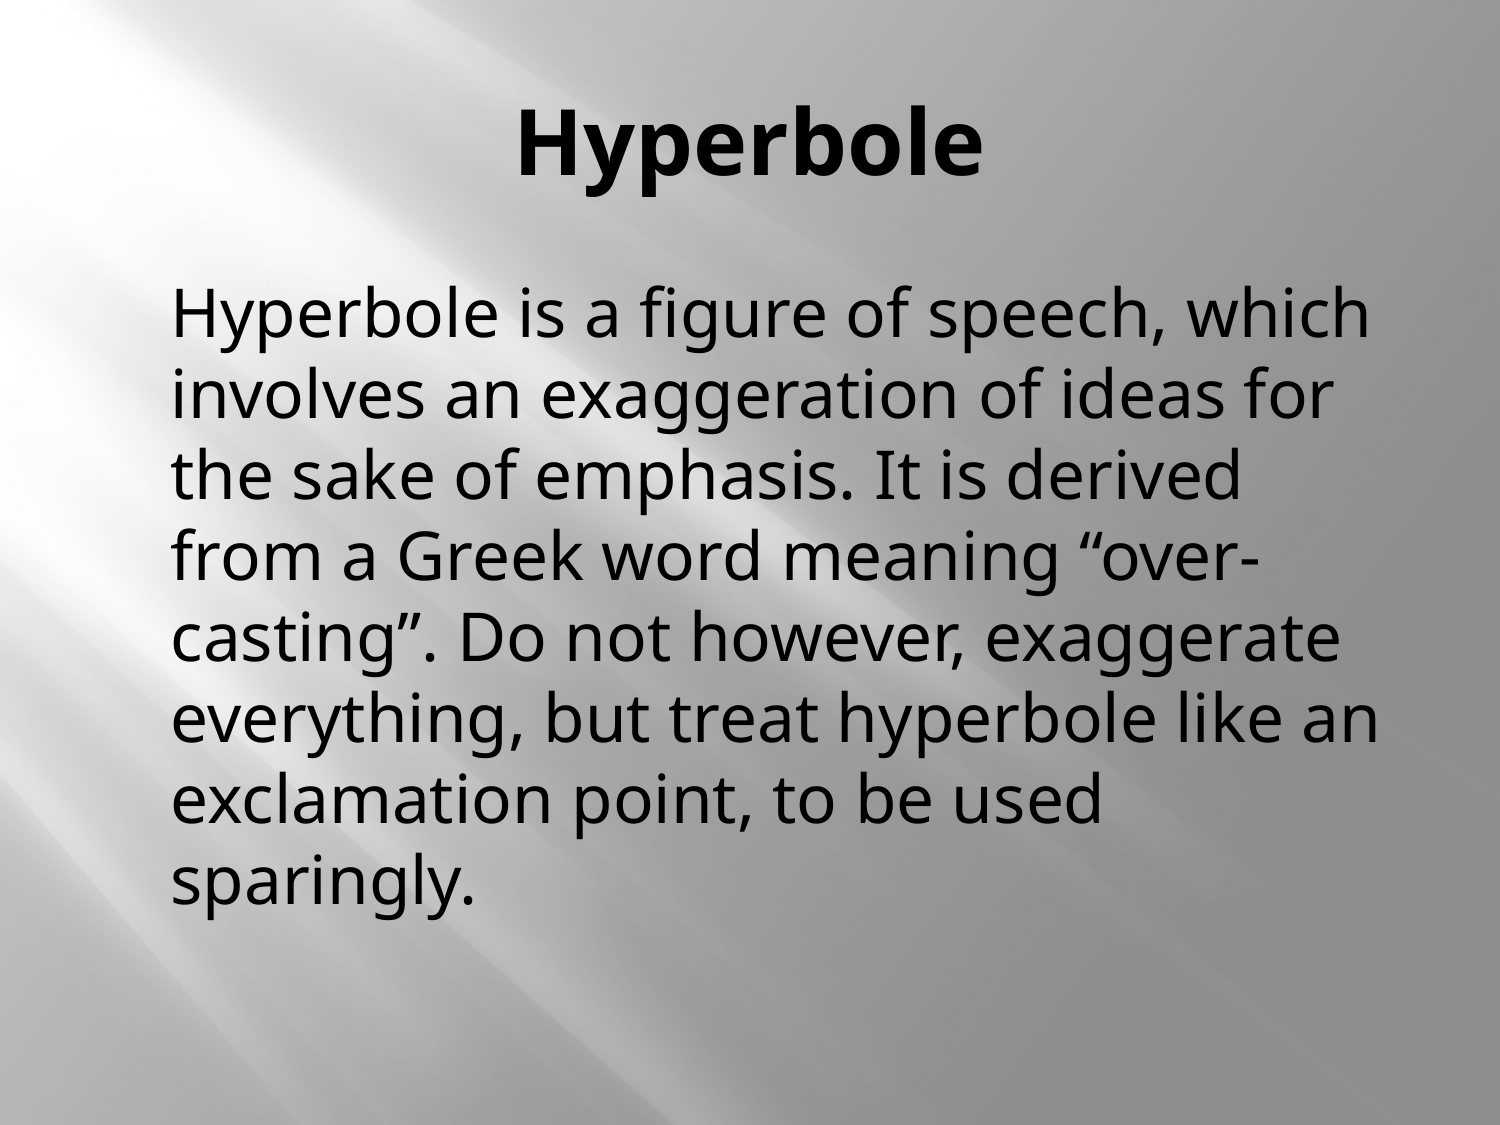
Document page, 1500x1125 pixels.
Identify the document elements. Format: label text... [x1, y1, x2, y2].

title Hyperbole [75, 45, 1425, 233]
list Hyperbole is a figure of speech, which involves an exaggeration of ideas for the sake of emphasis. It is derived from a Greek word meaning “over-casting”. Do not however, exaggerate everything, but treat hyperbole like an exclamation point, to be used sparingly. [75, 262, 1425, 938]
